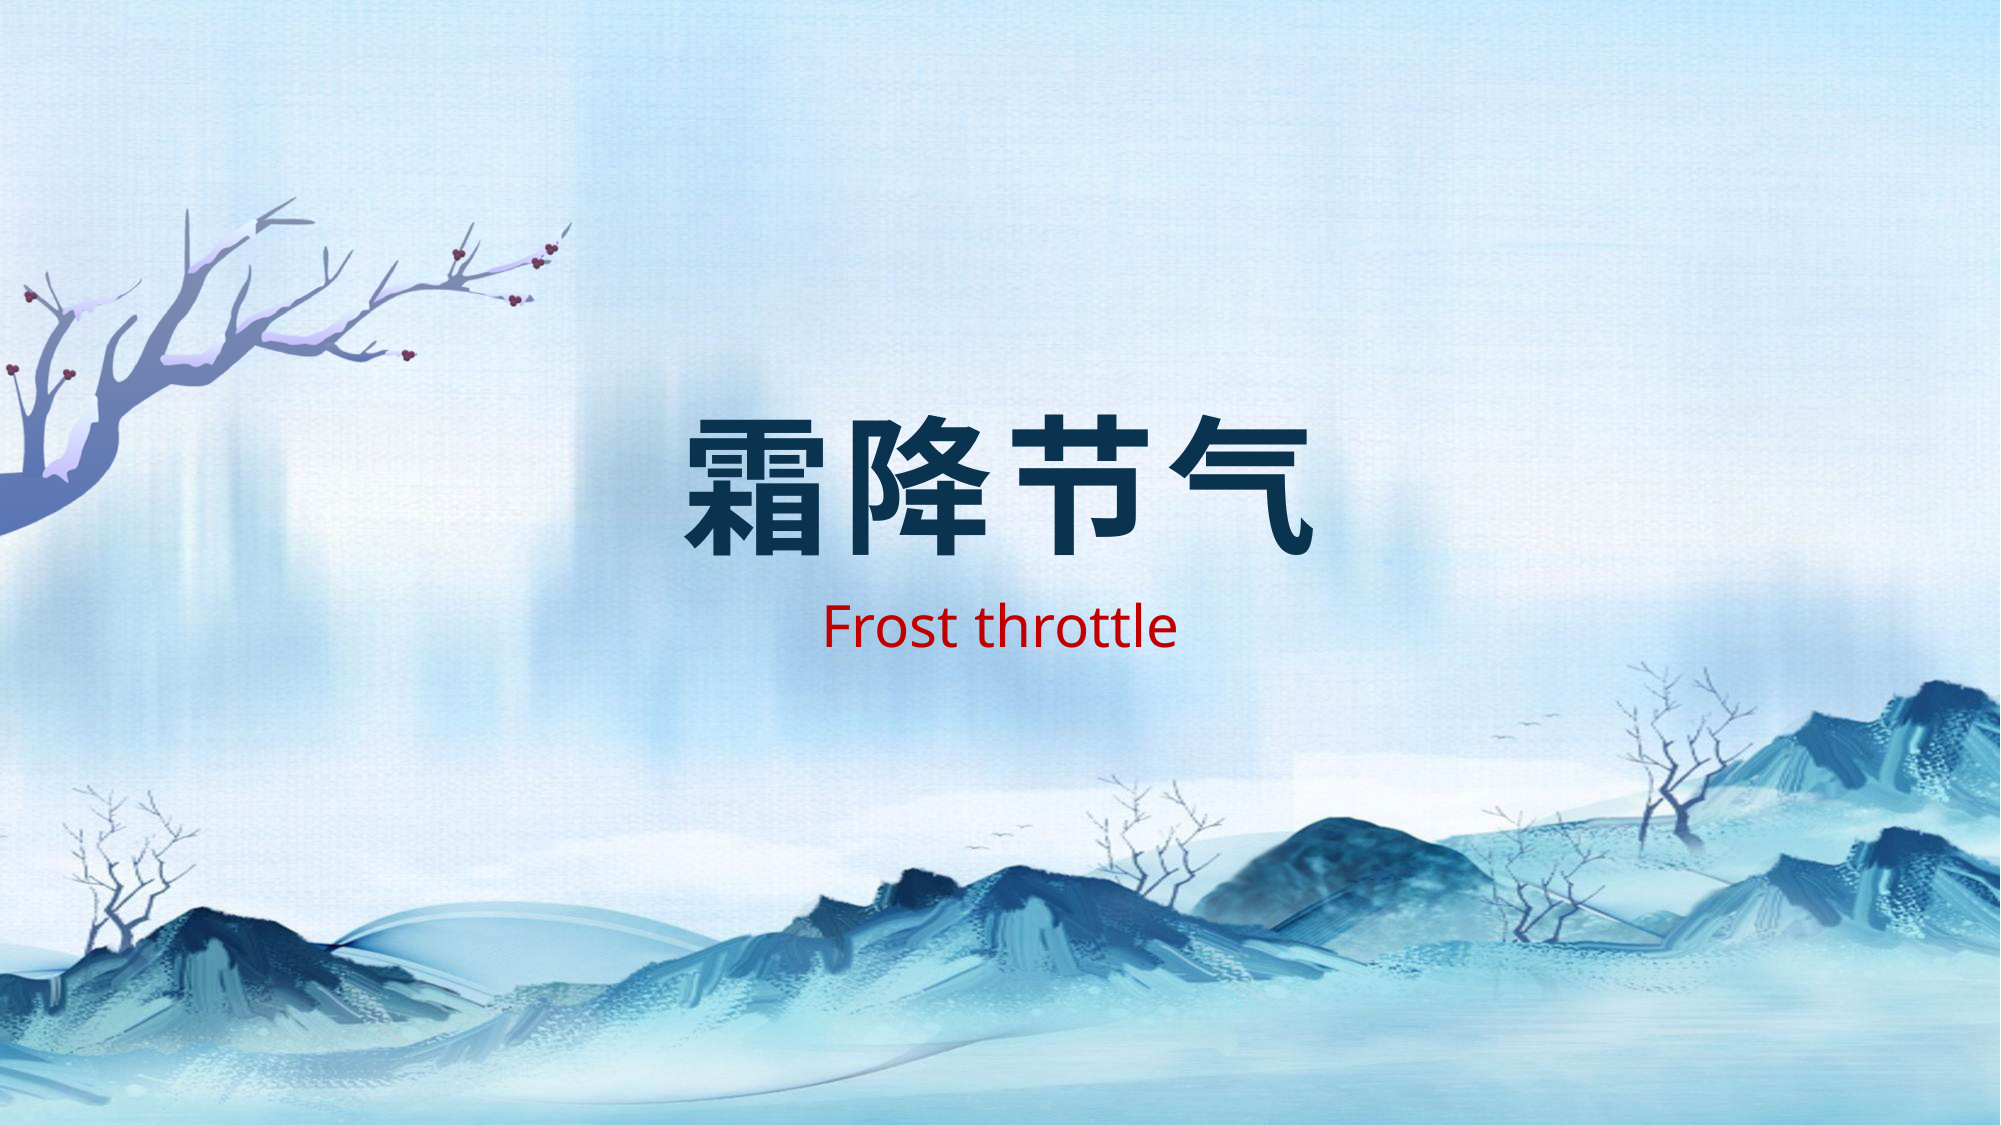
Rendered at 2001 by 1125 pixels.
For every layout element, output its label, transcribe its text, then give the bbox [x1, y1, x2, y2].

text_box Frost throttle [739, 581, 1261, 667]
picture [0, 0, 2000, 1125]
text_box 霜降节气 [622, 384, 1378, 580]
